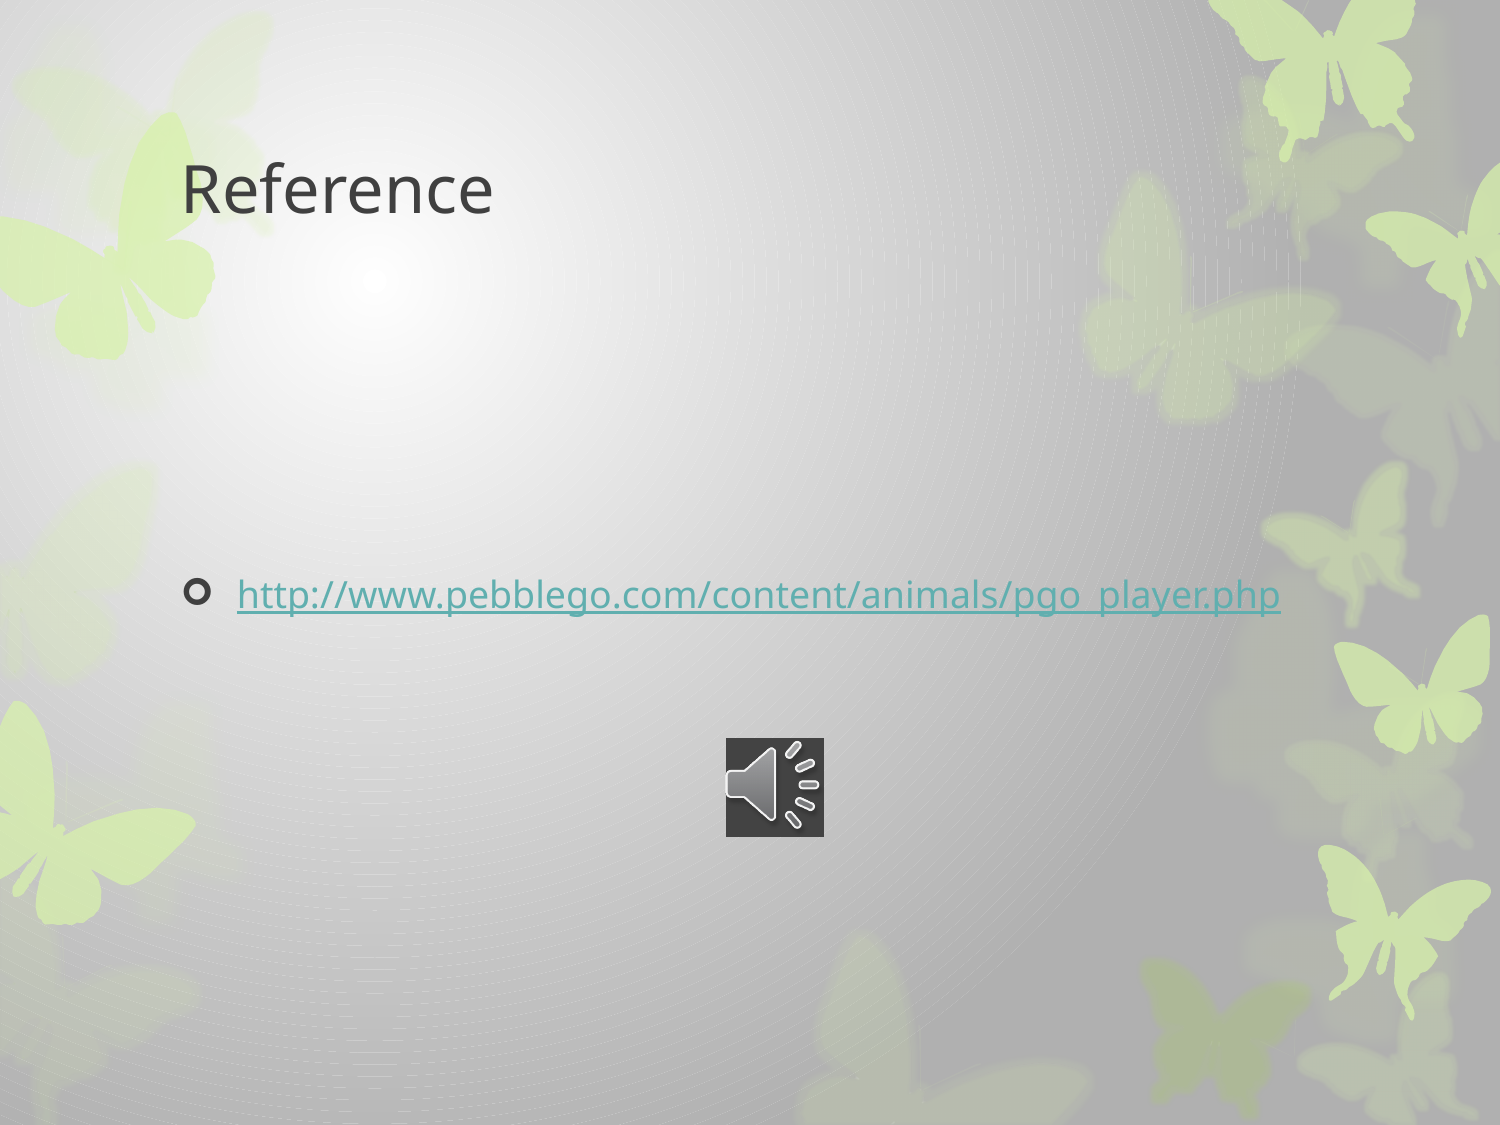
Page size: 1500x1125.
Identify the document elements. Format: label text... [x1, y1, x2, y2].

list http://www.pebblego.com/content/animals/pgo_player.php [165, 296, 1335, 962]
title Reference [165, 110, 1335, 263]
picture [724, 736, 826, 838]
